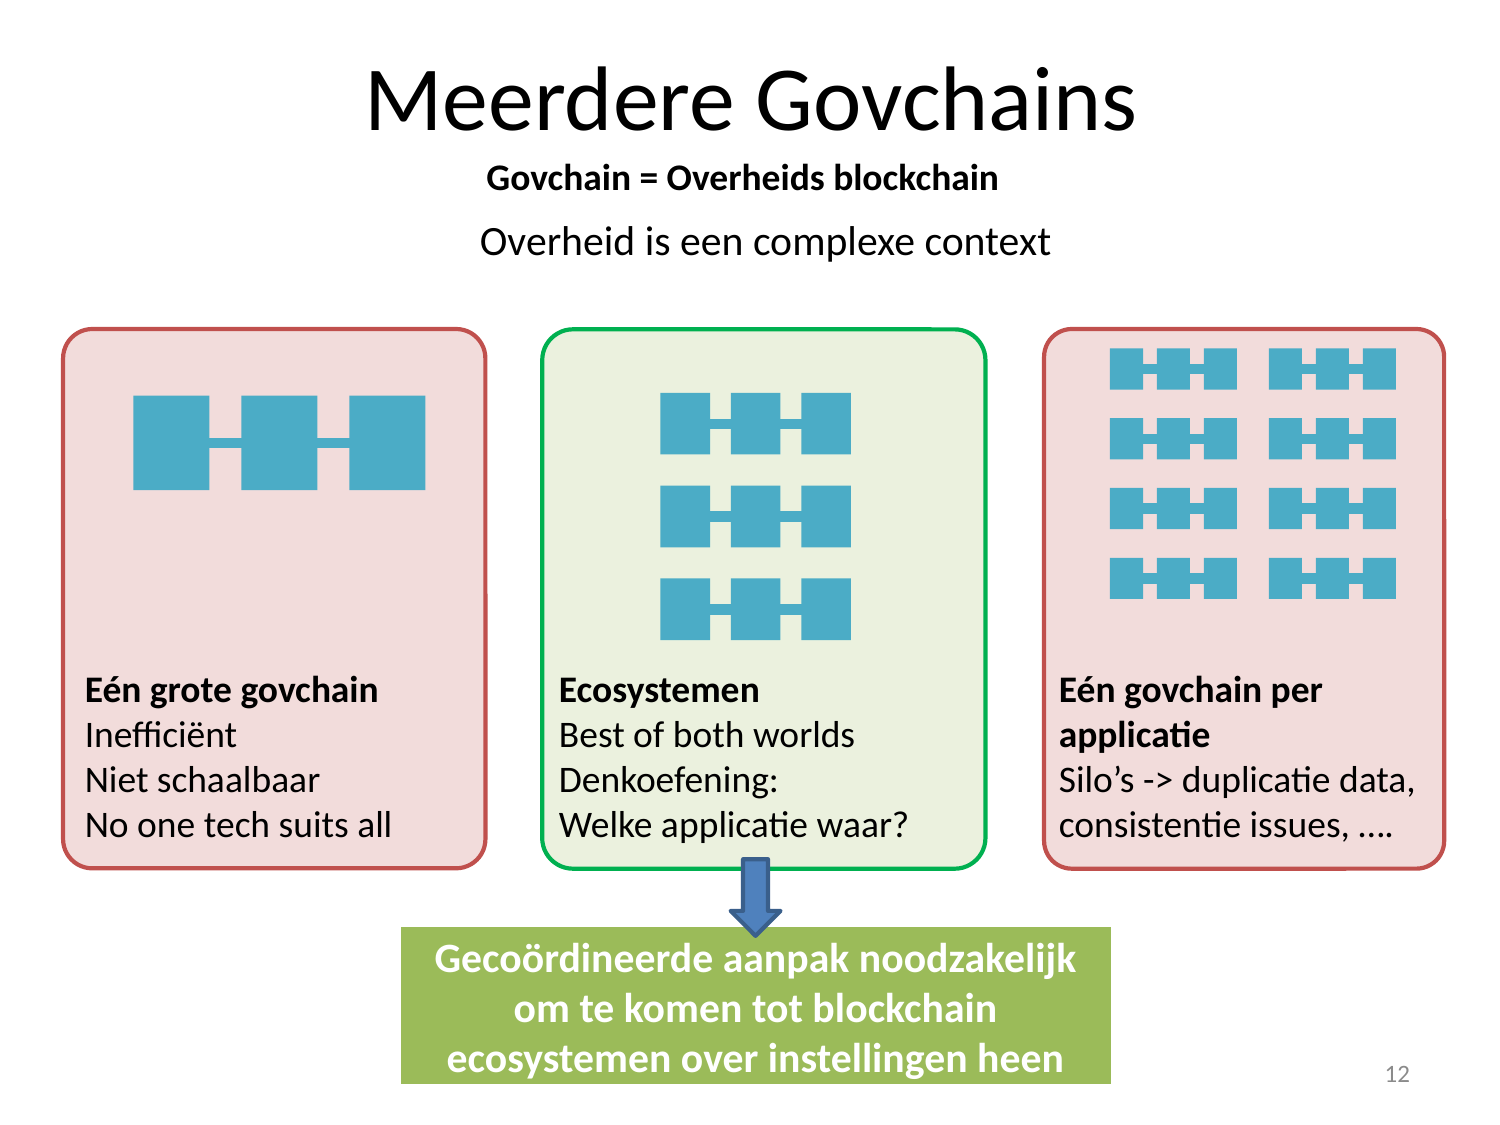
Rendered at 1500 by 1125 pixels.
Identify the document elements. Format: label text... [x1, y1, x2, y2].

text_box [728, 878, 783, 938]
text_box Gecoördineerde aanpak noodzakelijk om te komen tot blockchain ecosystemen over instellingen heen [397, 923, 1115, 1089]
title Meerdere Govchains [76, 0, 1427, 188]
text_box Overheid is een complexe context [464, 206, 1067, 272]
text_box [1043, 328, 1445, 901]
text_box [62, 328, 486, 869]
slide_number 12 [1074, 1042, 1425, 1103]
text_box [541, 329, 988, 869]
text_box Govchain = Overheids blockchain [471, 145, 1015, 206]
